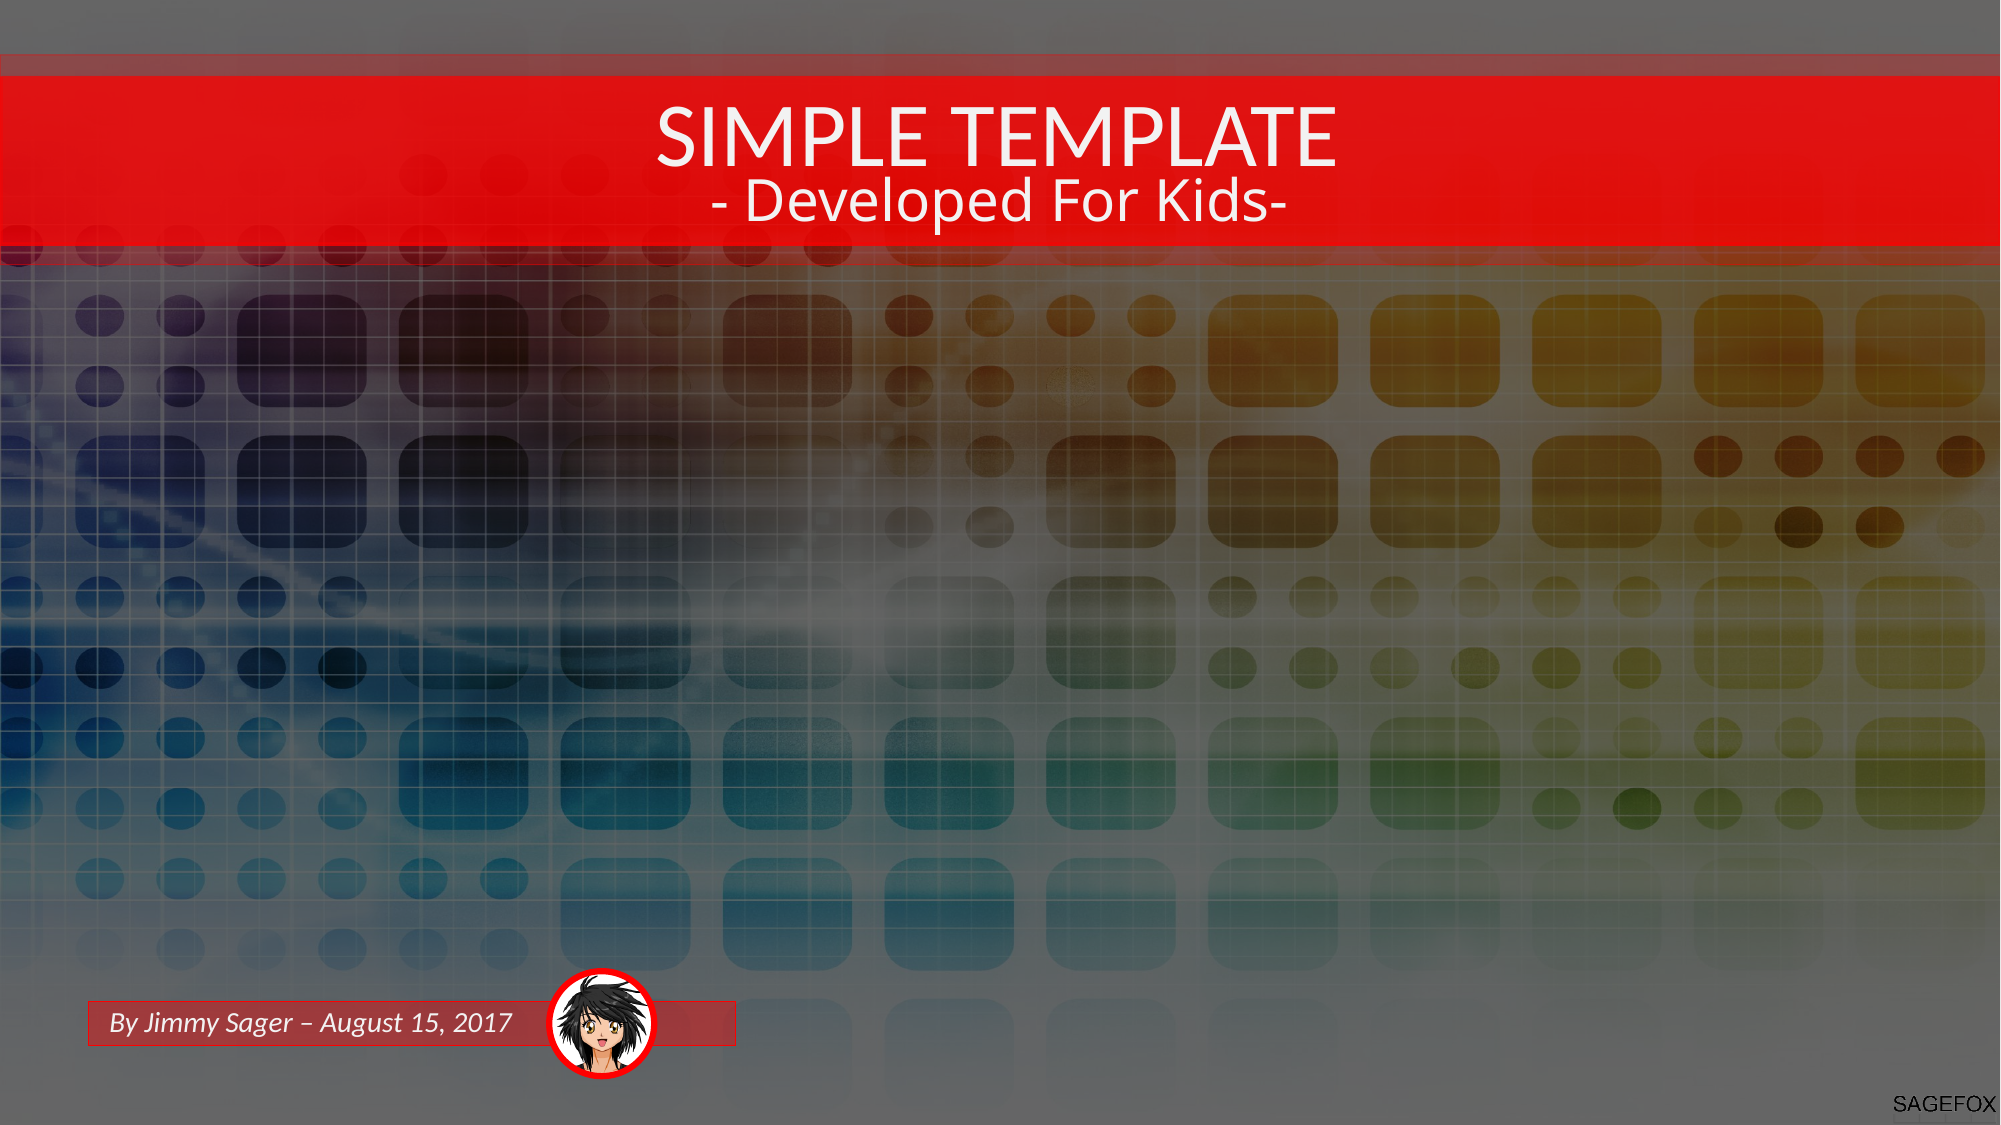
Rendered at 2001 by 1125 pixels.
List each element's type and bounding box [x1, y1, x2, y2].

text_box [88, 971, 736, 1077]
picture [0, 0, 2001, 1125]
text_box [0, 54, 2000, 265]
